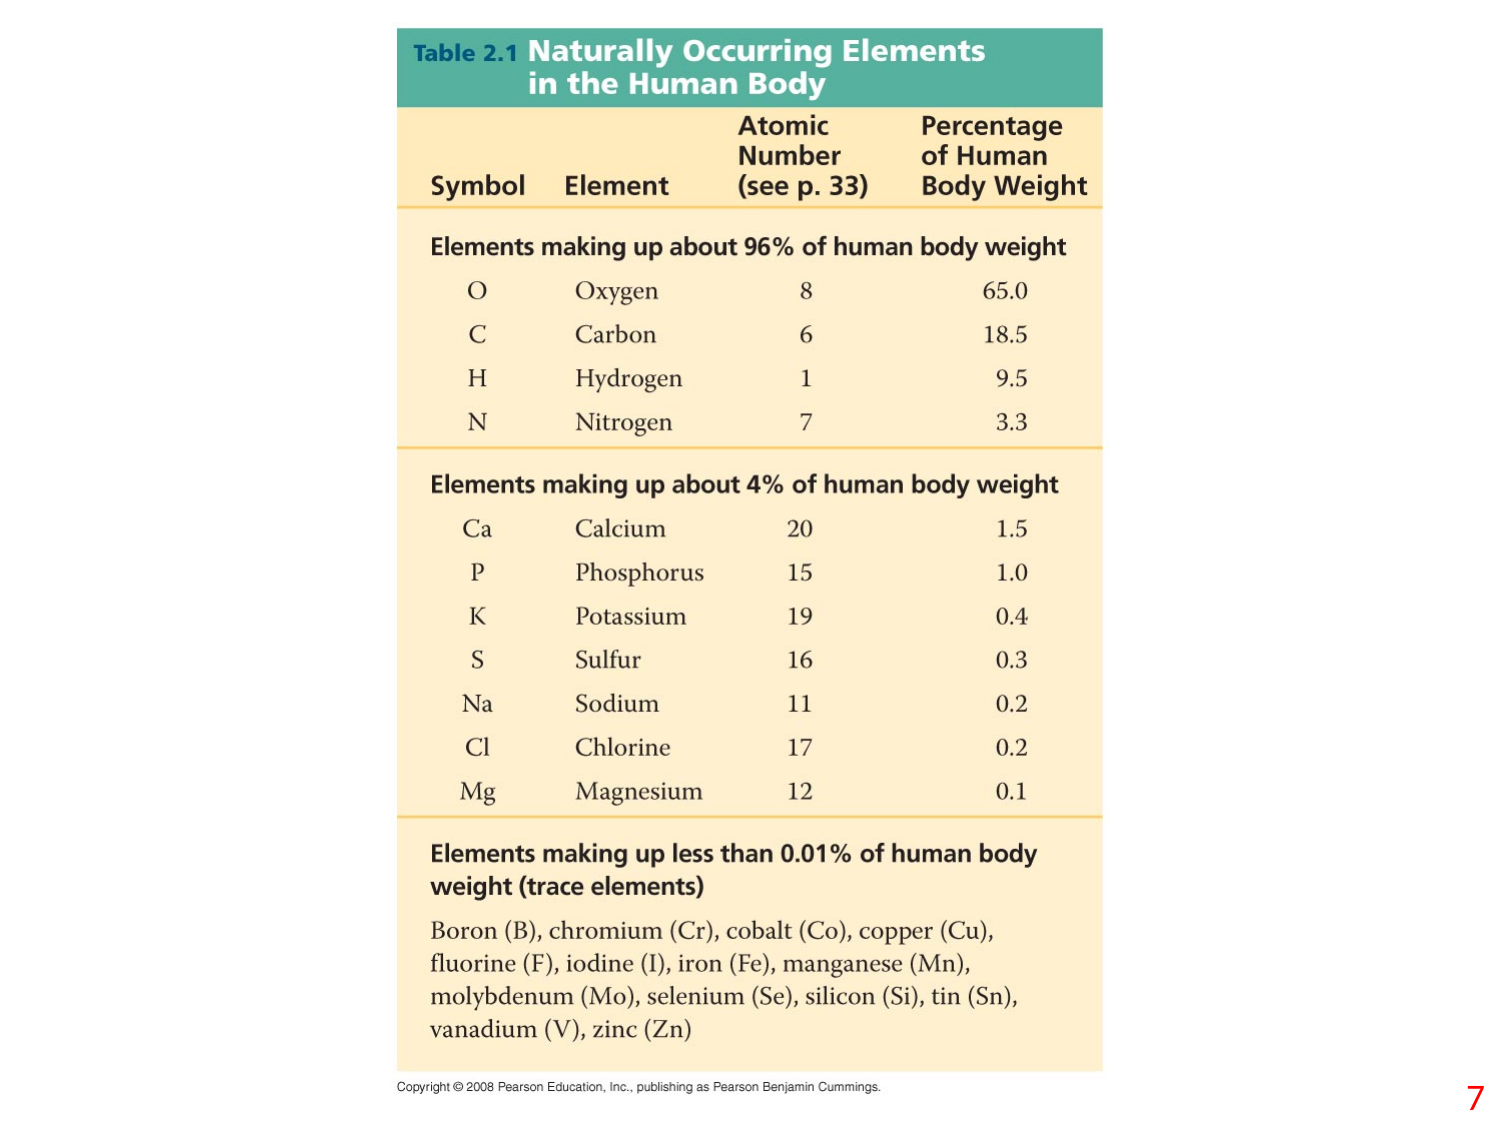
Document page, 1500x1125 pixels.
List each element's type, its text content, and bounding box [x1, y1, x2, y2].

slide_number 7 [1149, 1065, 1500, 1125]
picture [391, 22, 1109, 1103]
